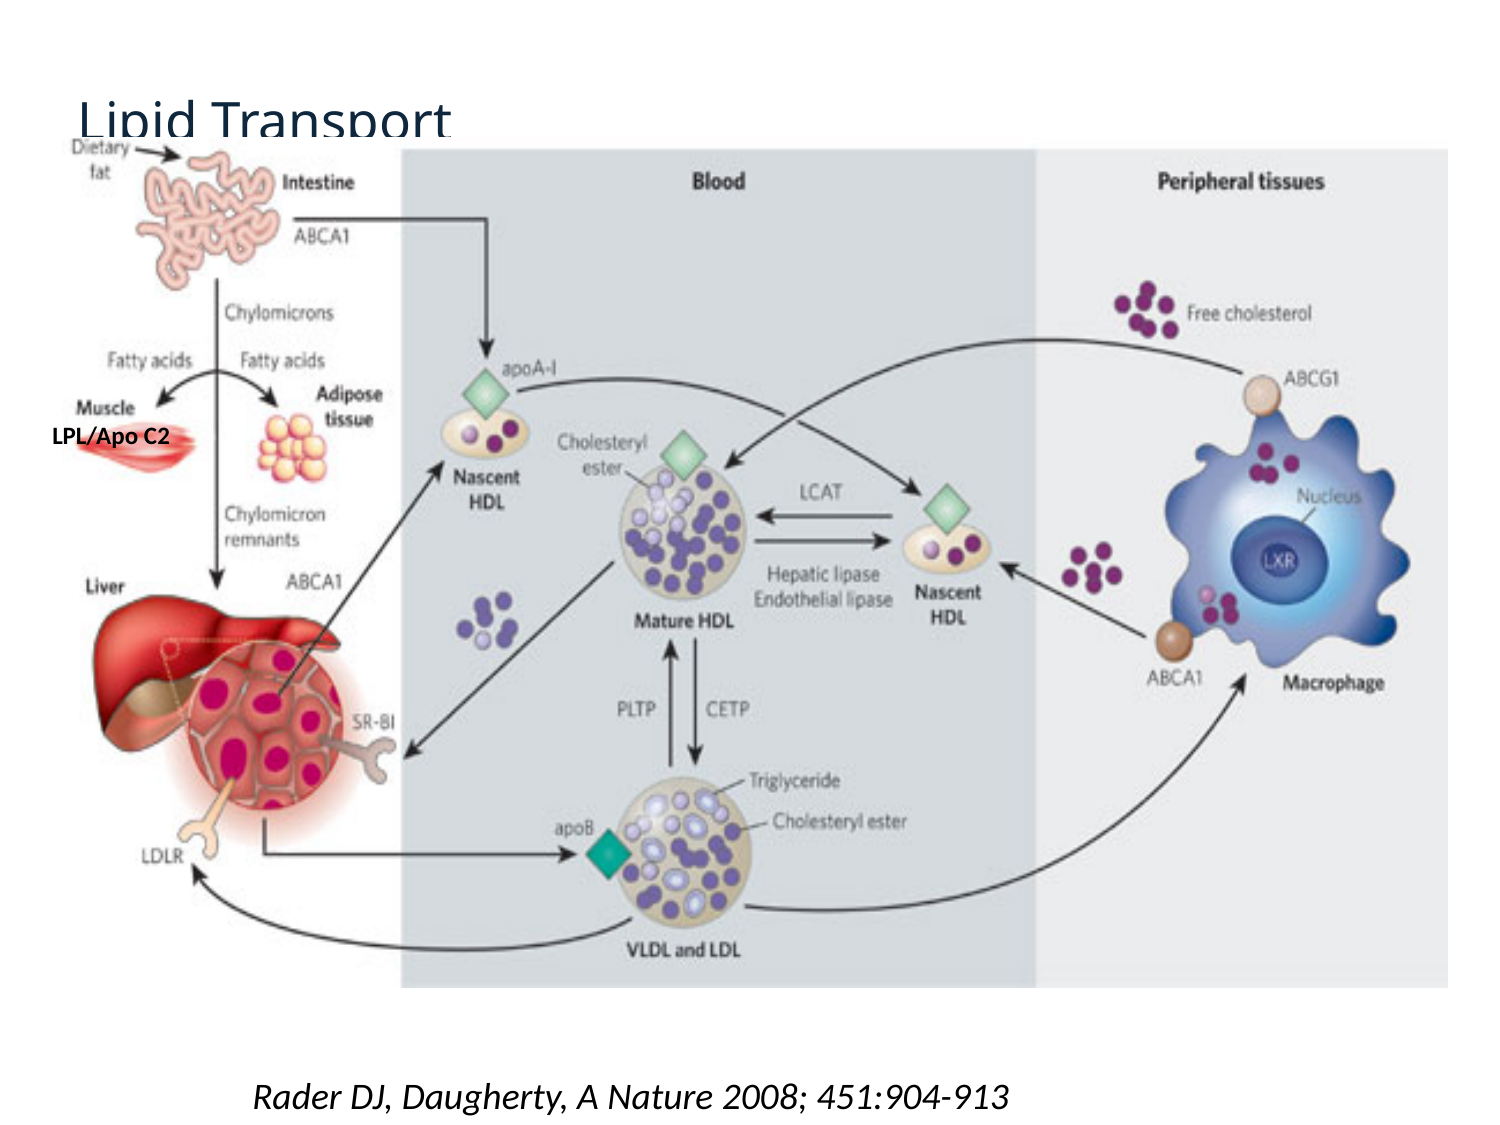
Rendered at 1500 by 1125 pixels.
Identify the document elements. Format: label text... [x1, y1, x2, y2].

title Lipid Transport [62, 87, 1413, 137]
text_box Rader DJ, Daugherty, A Nature 2008; 451:904-913 [237, 1064, 1500, 1125]
picture [62, 137, 1448, 988]
text_box LPL/Apo C2 [37, 412, 62, 458]
